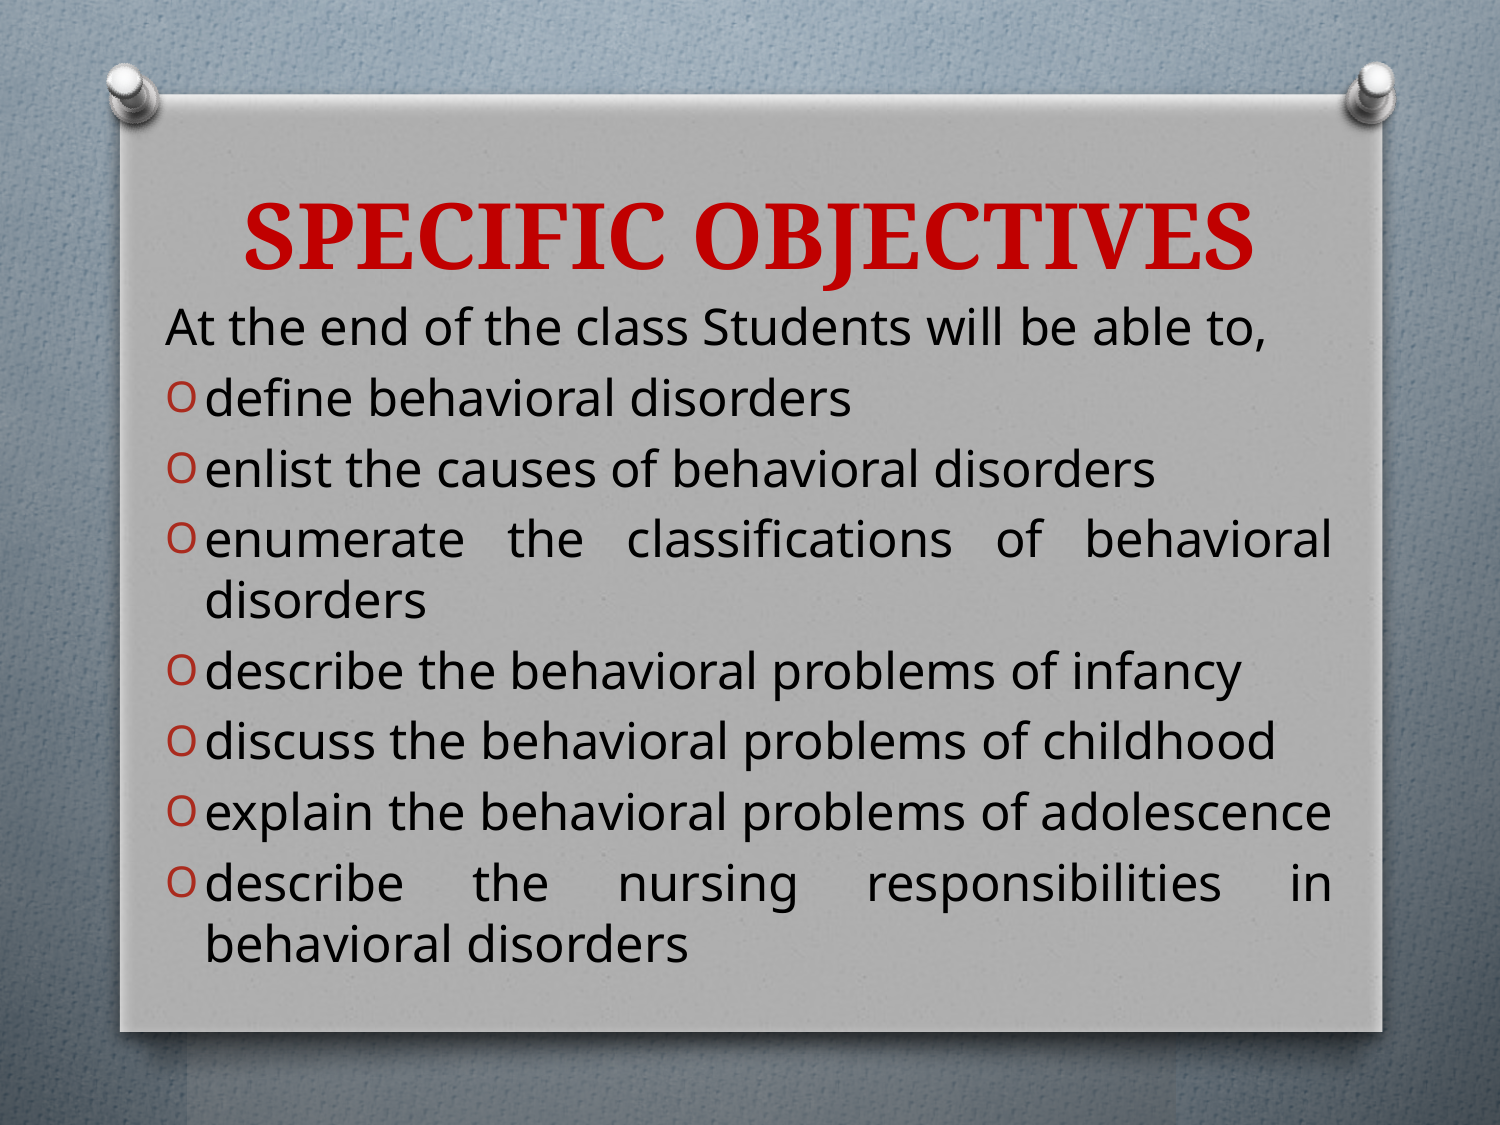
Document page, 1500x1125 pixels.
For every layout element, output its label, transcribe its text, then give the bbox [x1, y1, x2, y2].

list At the end of the class Students will be able to, define behavioral disorders enlist the causes of behavioral disorders enumerate the classifications of behavioral disorders describe the behavioral problems of infancy discuss the behavioral problems of childhood explain the behavioral problems of adolescence describe the nursing responsibilities in behavioral disorders [150, 287, 1350, 991]
picture [1317, 35, 1439, 156]
picture [75, 29, 198, 153]
title SPECIFIC OBJECTIVES [179, 134, 1323, 287]
